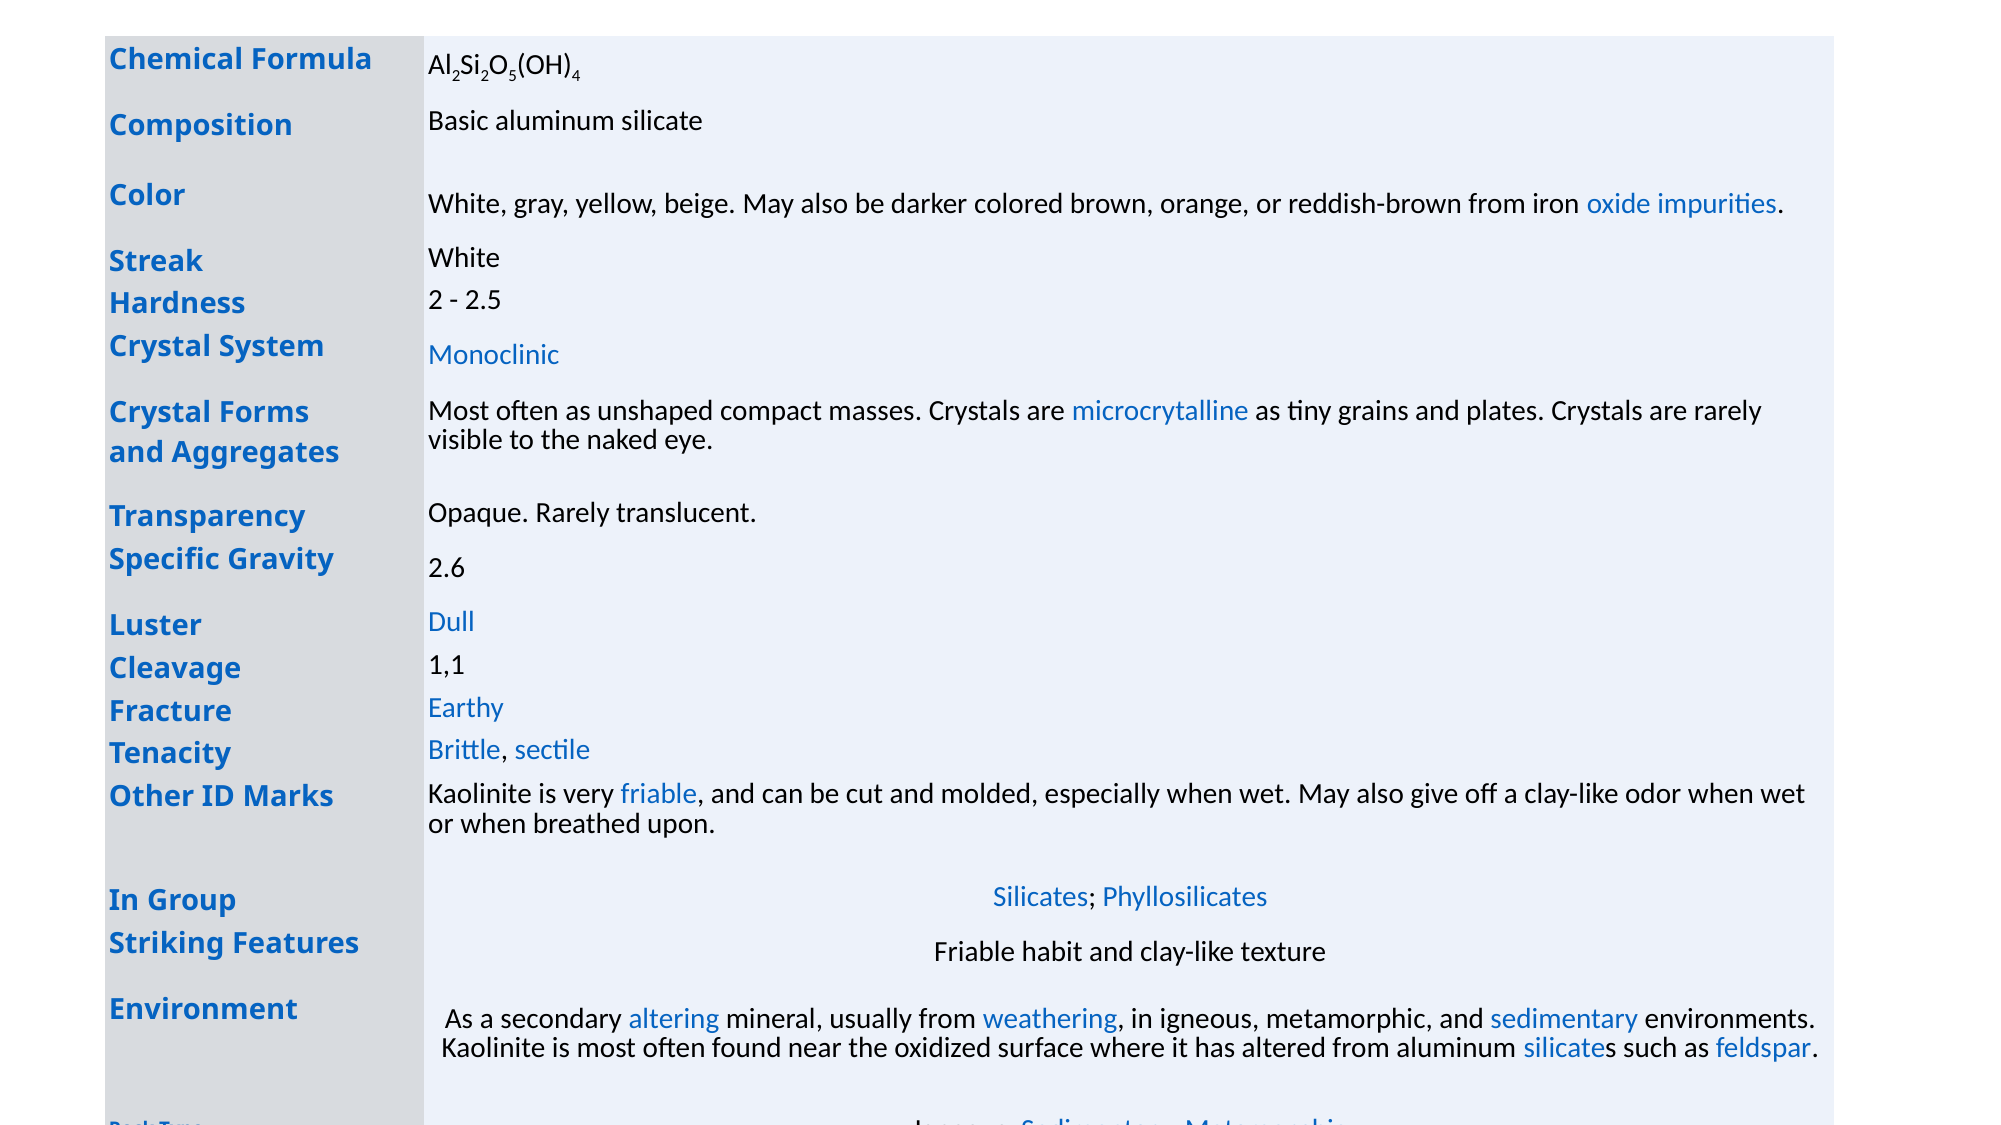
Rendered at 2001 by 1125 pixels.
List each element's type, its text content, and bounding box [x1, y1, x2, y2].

table_cell White [424, 239, 1834, 281]
table_cell Other ID Marks [105, 774, 424, 878]
table_cell Opaque. Rarely translucent. [424, 494, 1834, 537]
table_cell Cleavage [105, 646, 424, 688]
table_cell Basic aluminum silicate [424, 102, 1834, 173]
table_cell Earthy [424, 688, 1834, 731]
table_header Chemical Formula [105, 36, 424, 102]
table_cell Fracture [105, 688, 424, 731]
table_cell Tenacity [105, 731, 424, 774]
table_cell Hardness [105, 281, 424, 324]
table_cell 2.6 [424, 537, 1834, 603]
table_cell Brittle, sectile [424, 731, 1834, 774]
table_cell 2 - 2.5 [424, 281, 1834, 324]
table_cell Rock Type [105, 1114, 424, 1125]
table_cell Most often as unshaped compact masses. Crystals are microcrytalline as tiny grains and plates. Crystals are rarely visible to the naked eye. [424, 390, 1834, 494]
table_cell Friable habit and clay-like texture [424, 921, 1834, 987]
table_cell Specific Gravity [105, 537, 424, 603]
table_cell In Group [105, 878, 424, 921]
table_cell White, gray, yellow, beige. May also be darker colored brown, orange, or reddish-brown from iron oxide impurities. [424, 173, 1834, 239]
table_cell Environment [105, 987, 424, 1114]
table_cell Luster [105, 603, 424, 646]
table_cell Dull [424, 603, 1834, 646]
table_cell 1,1 [424, 646, 1834, 688]
table_cell Color [105, 173, 424, 239]
table_cell Crystal Forms and Aggregates [105, 390, 424, 494]
table_cell Streak [105, 239, 424, 281]
table_cell Transparency [105, 494, 424, 537]
table_cell Striking Features [105, 921, 424, 987]
table_header Al2Si2O5(OH)4 [424, 36, 1834, 102]
table_cell Kaolinite is very friable, and can be cut and molded, especially when wet. May also give off a clay-like odor when wet or when breathed upon. [424, 774, 1834, 878]
table_cell Silicates; Phyllosilicates [424, 878, 1834, 921]
table_cell Monoclinic [424, 324, 1834, 390]
table_cell Crystal System [105, 324, 424, 390]
table_cell Igneous, Sedimentary, Metamorphic [424, 1114, 1834, 1125]
table_cell As a secondary altering mineral, usually from weathering, in igneous, metamorphic, and sedimentary environments. Kaolinite is most often found near the oxidized surface where it has altered from aluminum silicates such as feldspar. [424, 987, 1834, 1114]
table_cell Composition [105, 102, 424, 173]
